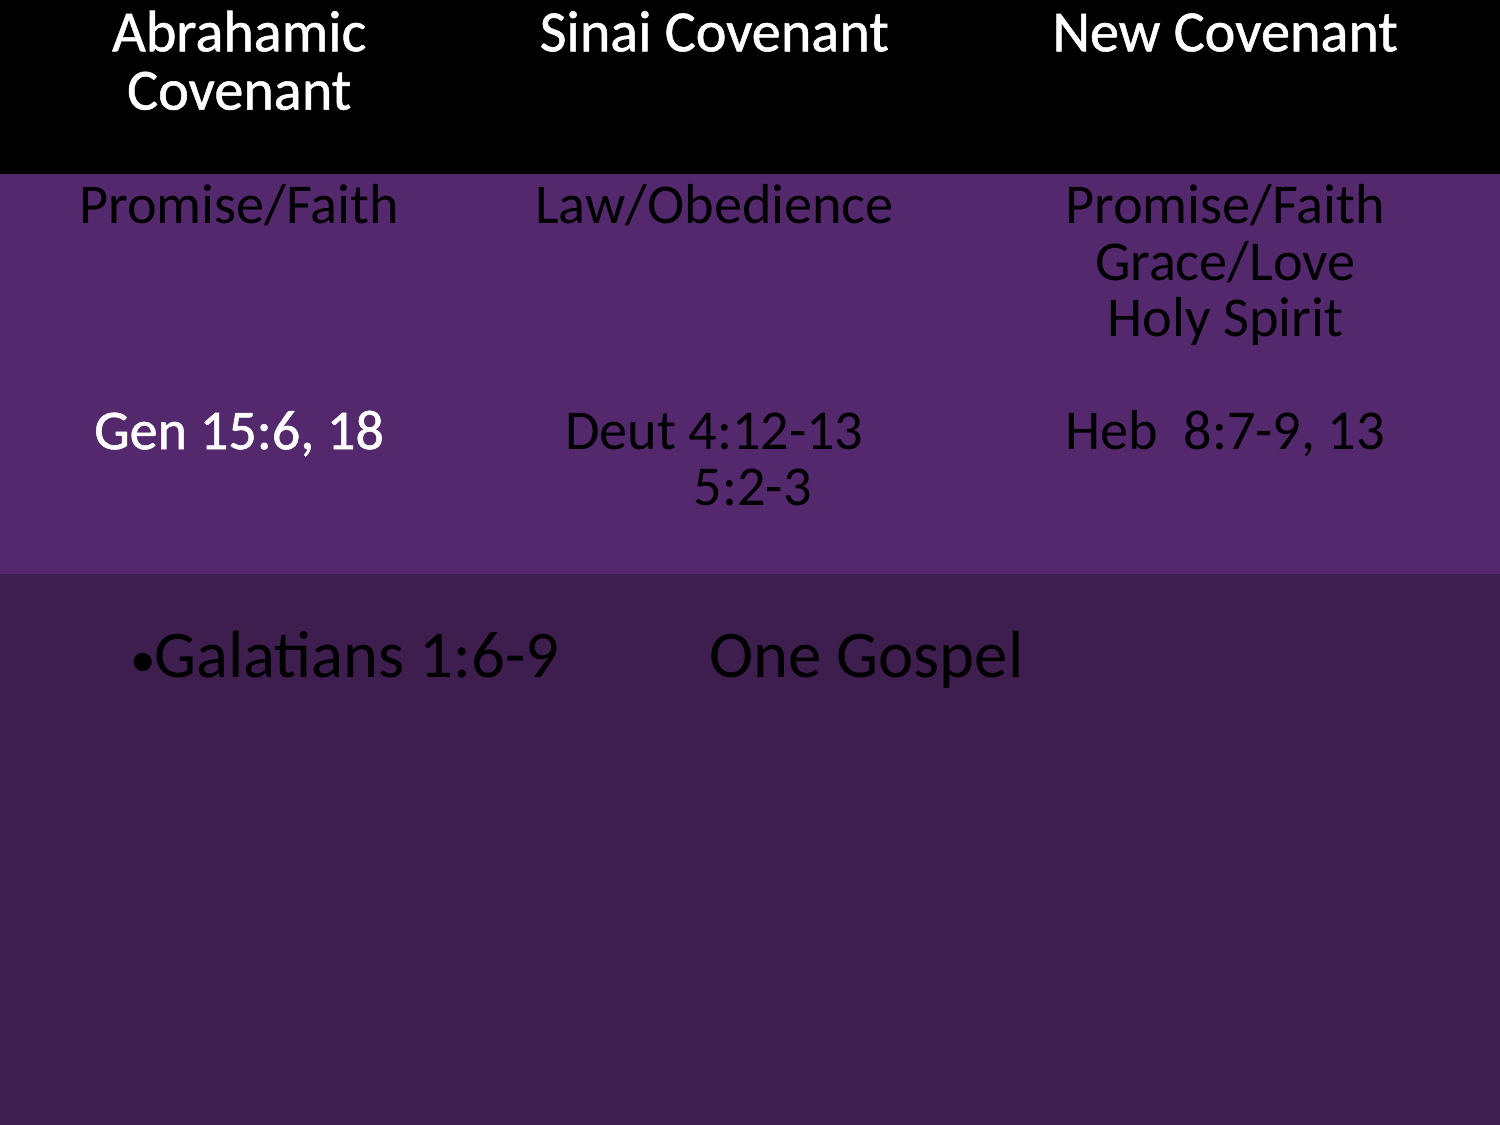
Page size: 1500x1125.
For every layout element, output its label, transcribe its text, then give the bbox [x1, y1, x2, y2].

table_header Abrahamic Covenant [0, 0, 478, 174]
table_cell Promise/Faith Gen 15:6, 18 [0, 174, 478, 574]
table_cell Law/Obedience Deut 4:12-13 5:2-3 [478, 174, 951, 574]
table_cell Promise/Faith Grace/Love Holy Spirit Heb 8:7-9, 13 [951, 174, 1500, 574]
table_cell Galatians 1:6-9 One Gospel [0, 574, 1500, 1125]
table_header Sinai Covenant [478, 0, 951, 174]
table_header New Covenant [951, 0, 1500, 174]
